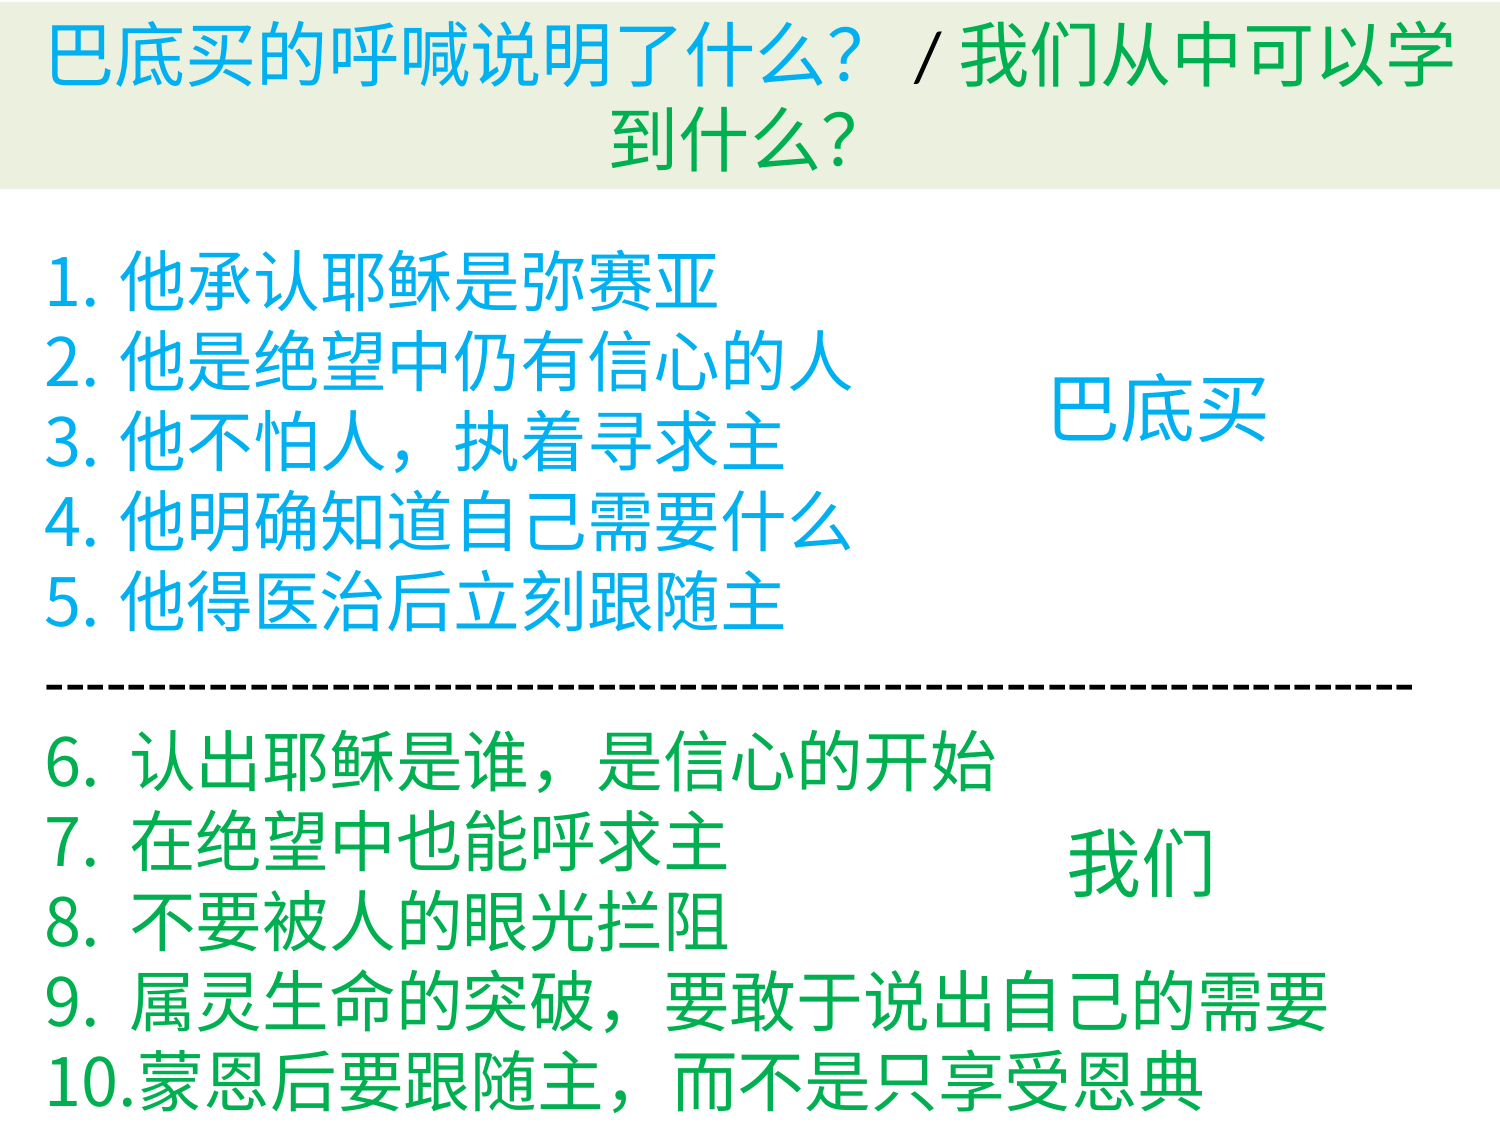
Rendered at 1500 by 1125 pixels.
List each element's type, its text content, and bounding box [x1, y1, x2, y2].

text_box 他承认耶稣是弥赛亚 他是绝望中仍有信心的人 他不怕人，执着寻求主 他明确知道自己需要什么 他得医治后立刻跟随主 ------------------------------------------------------------------- 认出耶稣是谁，是信心的开始 在绝望中也能呼求主 不要被人的眼光拦阻 属灵生命的突破，要敢于说出自己的需要 蒙恩后要跟随主，而不是只享受恩典 [29, 232, 1470, 1125]
text_box 巴底买 [1030, 353, 1316, 459]
title 巴底买的呼喊说明了什么？/我们从中可以学到什么？ [0, 1, 1500, 190]
text_box 我们 [1051, 808, 1337, 914]
